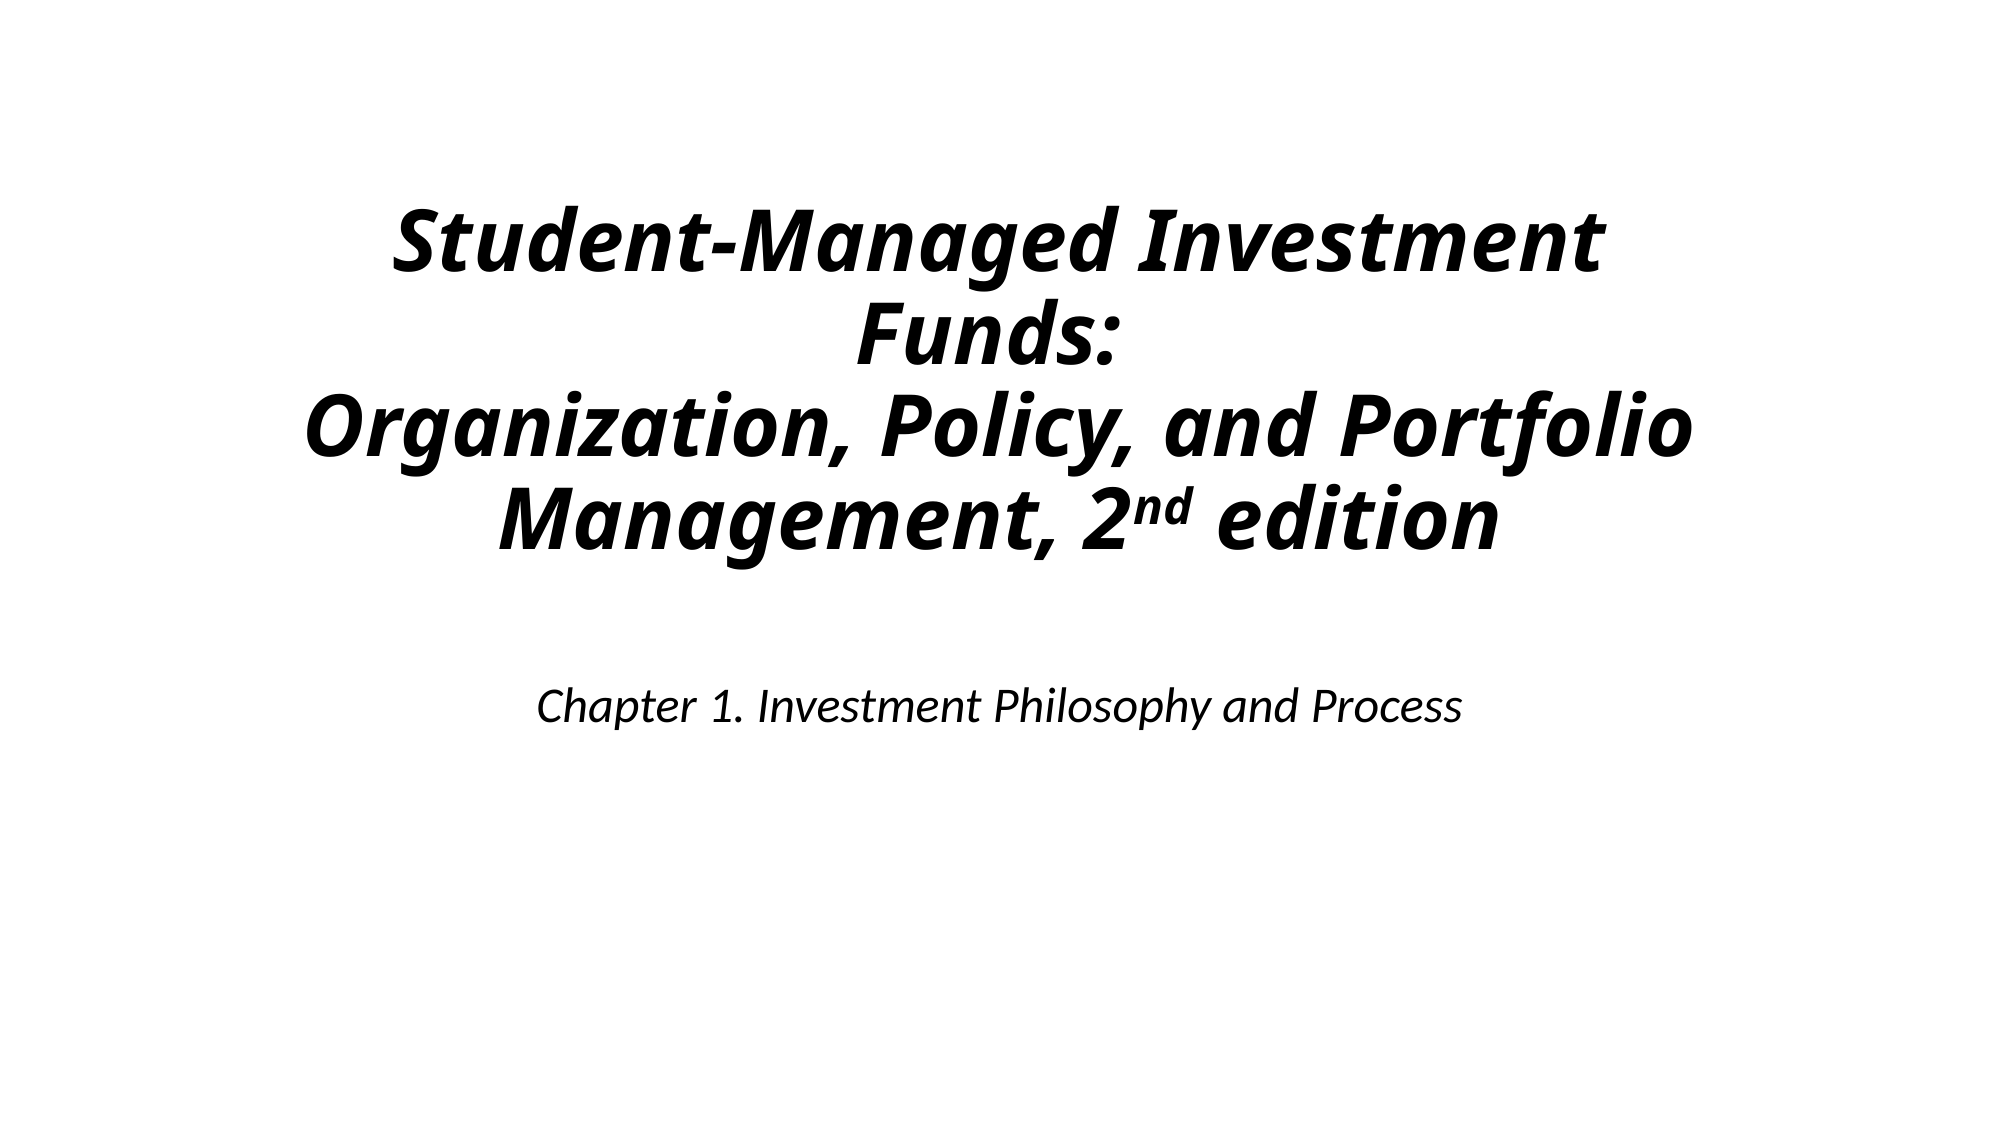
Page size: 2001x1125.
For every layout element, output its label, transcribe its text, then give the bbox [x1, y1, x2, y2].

title Student-Managed Investment Funds: Organization, Policy, and Portfolio Management, 2nd edition [249, 184, 1750, 576]
subtitle Chapter 1. Investment Philosophy and Process [249, 590, 1750, 863]
